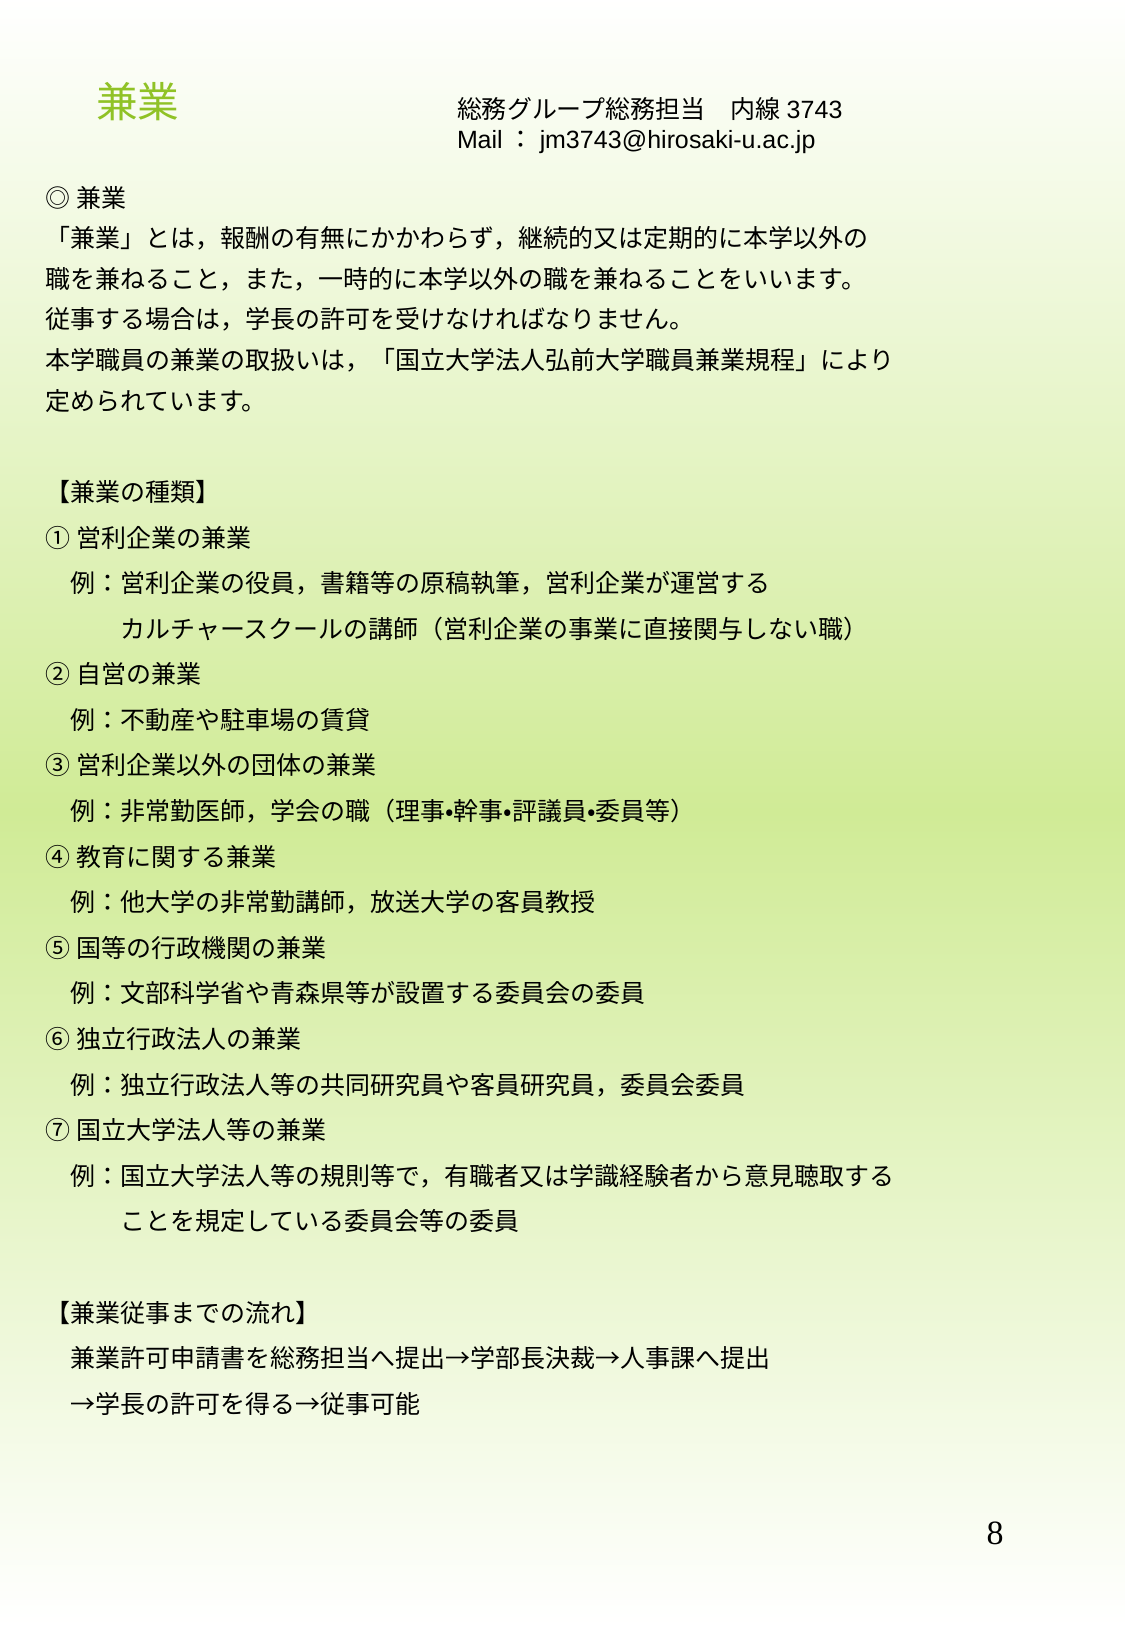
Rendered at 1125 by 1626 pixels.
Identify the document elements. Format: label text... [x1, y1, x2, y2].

slide_number 8 [952, 1487, 1039, 1575]
text_box 総務グループ総務担当 内線3743 Mail：jm3743@hirosaki-u.ac.jp [442, 86, 874, 190]
title 兼業 [81, 67, 1044, 171]
list ◎兼業 「兼業」とは，報酬の有無にかかわらず，継続的又は定期的に本学以外の 職を兼ねること，また，一時的に本学以外の職を兼ねることをいいます。 従事する場合は，学長の許可を受けなければなりません。 本学職員の兼業の取扱いは，「国立大学法人弘前大学職員兼業規程」により 定められています。 【兼業の種類】 ①営利企業の兼業 例：営利企業の役員，書籍等の原稿執筆，営利企業が運営する カルチャースクールの講師（営利企業の事業に直接関与しない職） ②自営の兼業 例：不動産や駐車場の賃貸 ③営利企業以外の団体の兼業 例：非常勤医師，学会の職（理事・幹事・評議員・委員等） ④教育に関する兼業 例：他大学の非常勤講師，放送大学の客員教授 ⑤国等の行政機関の兼業 例：文部科学省や青森県等が設置する委員会の委員 ⑥独立行政法人の兼業 例：独立行政法人等の共同研究員や客員研究員，委員会委員 ⑦国立大学法人等の兼業 例：国立大学法人等の規則等で，有職者又は学識経験者から意見聴取する ことを規定している委員会等の委員 【兼業従事までの流れ】 兼業許可申請書を総務担当へ提出→学部長決裁→人事課へ提出 →学長の許可を得る→従事可能 [26, 179, 1125, 1625]
